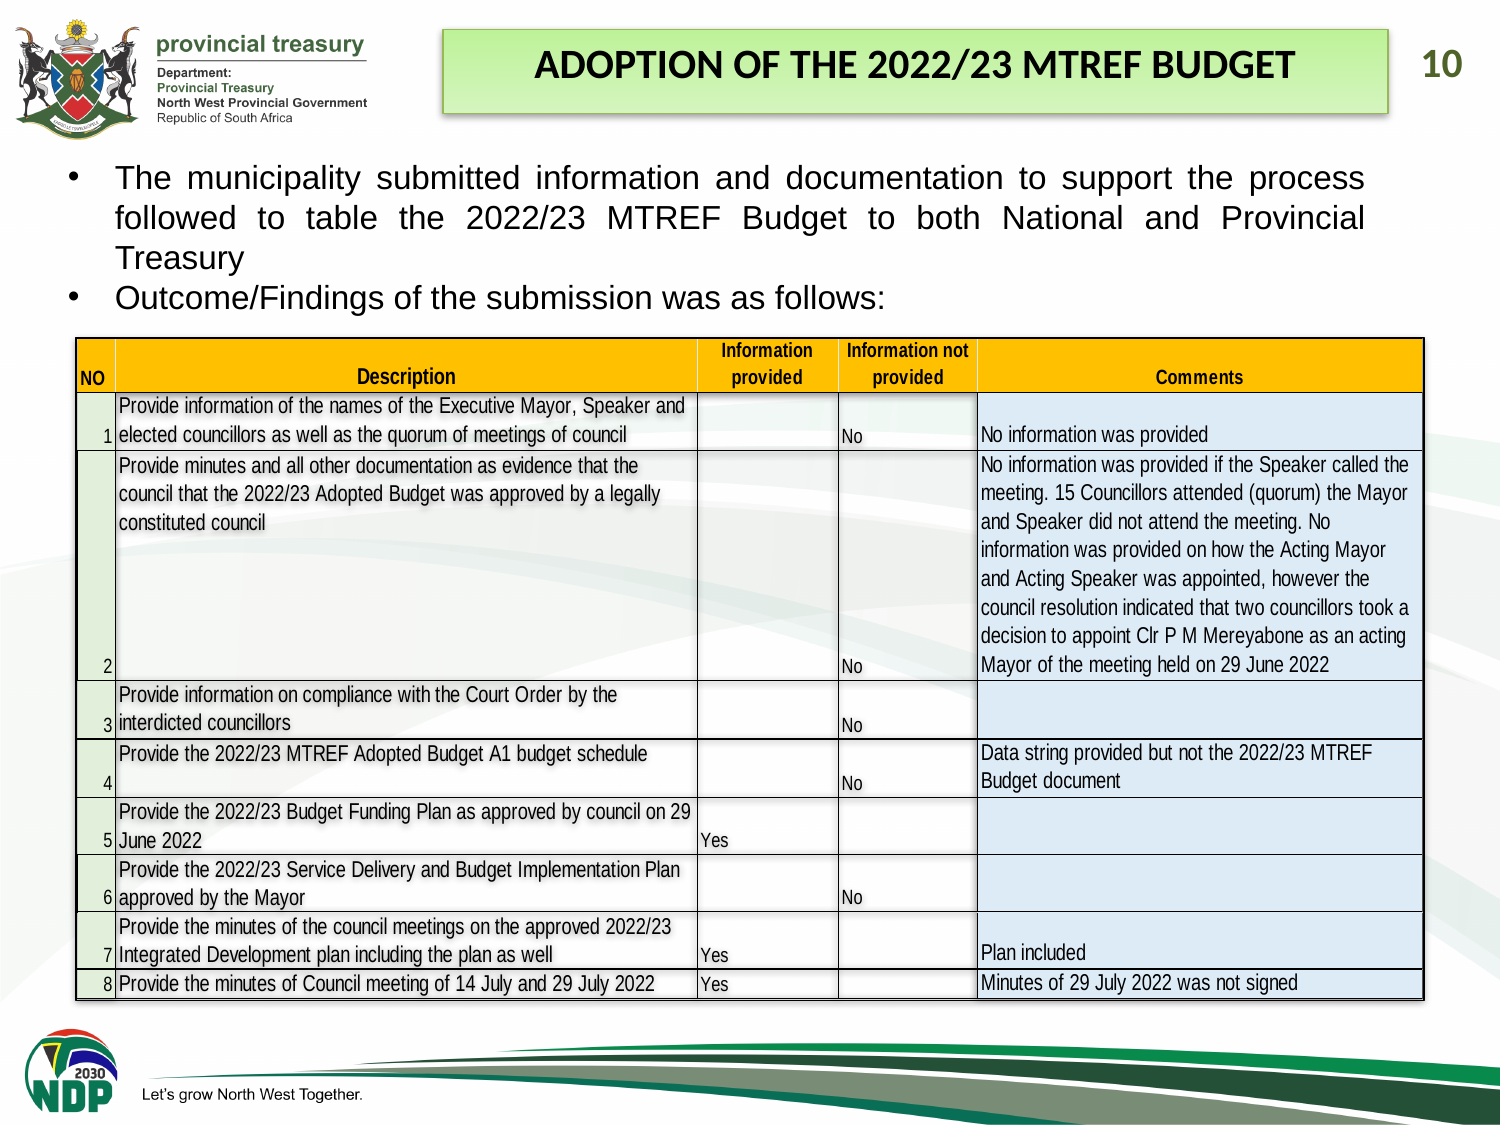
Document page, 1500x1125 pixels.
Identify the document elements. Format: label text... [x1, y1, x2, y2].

text_box The municipality submitted information and documentation to support the process followed to table the 2022/23 MTREF Budget to both National and Provincial Treasury Outcome/Findings of the submission was as follows: [53, 148, 1383, 369]
picture [0, 0, 1500, 1125]
text_box ADOPTION OF THE 2022/23 MTREF BUDGET [442, 29, 1389, 114]
slide_number 10 [1391, 30, 1478, 91]
